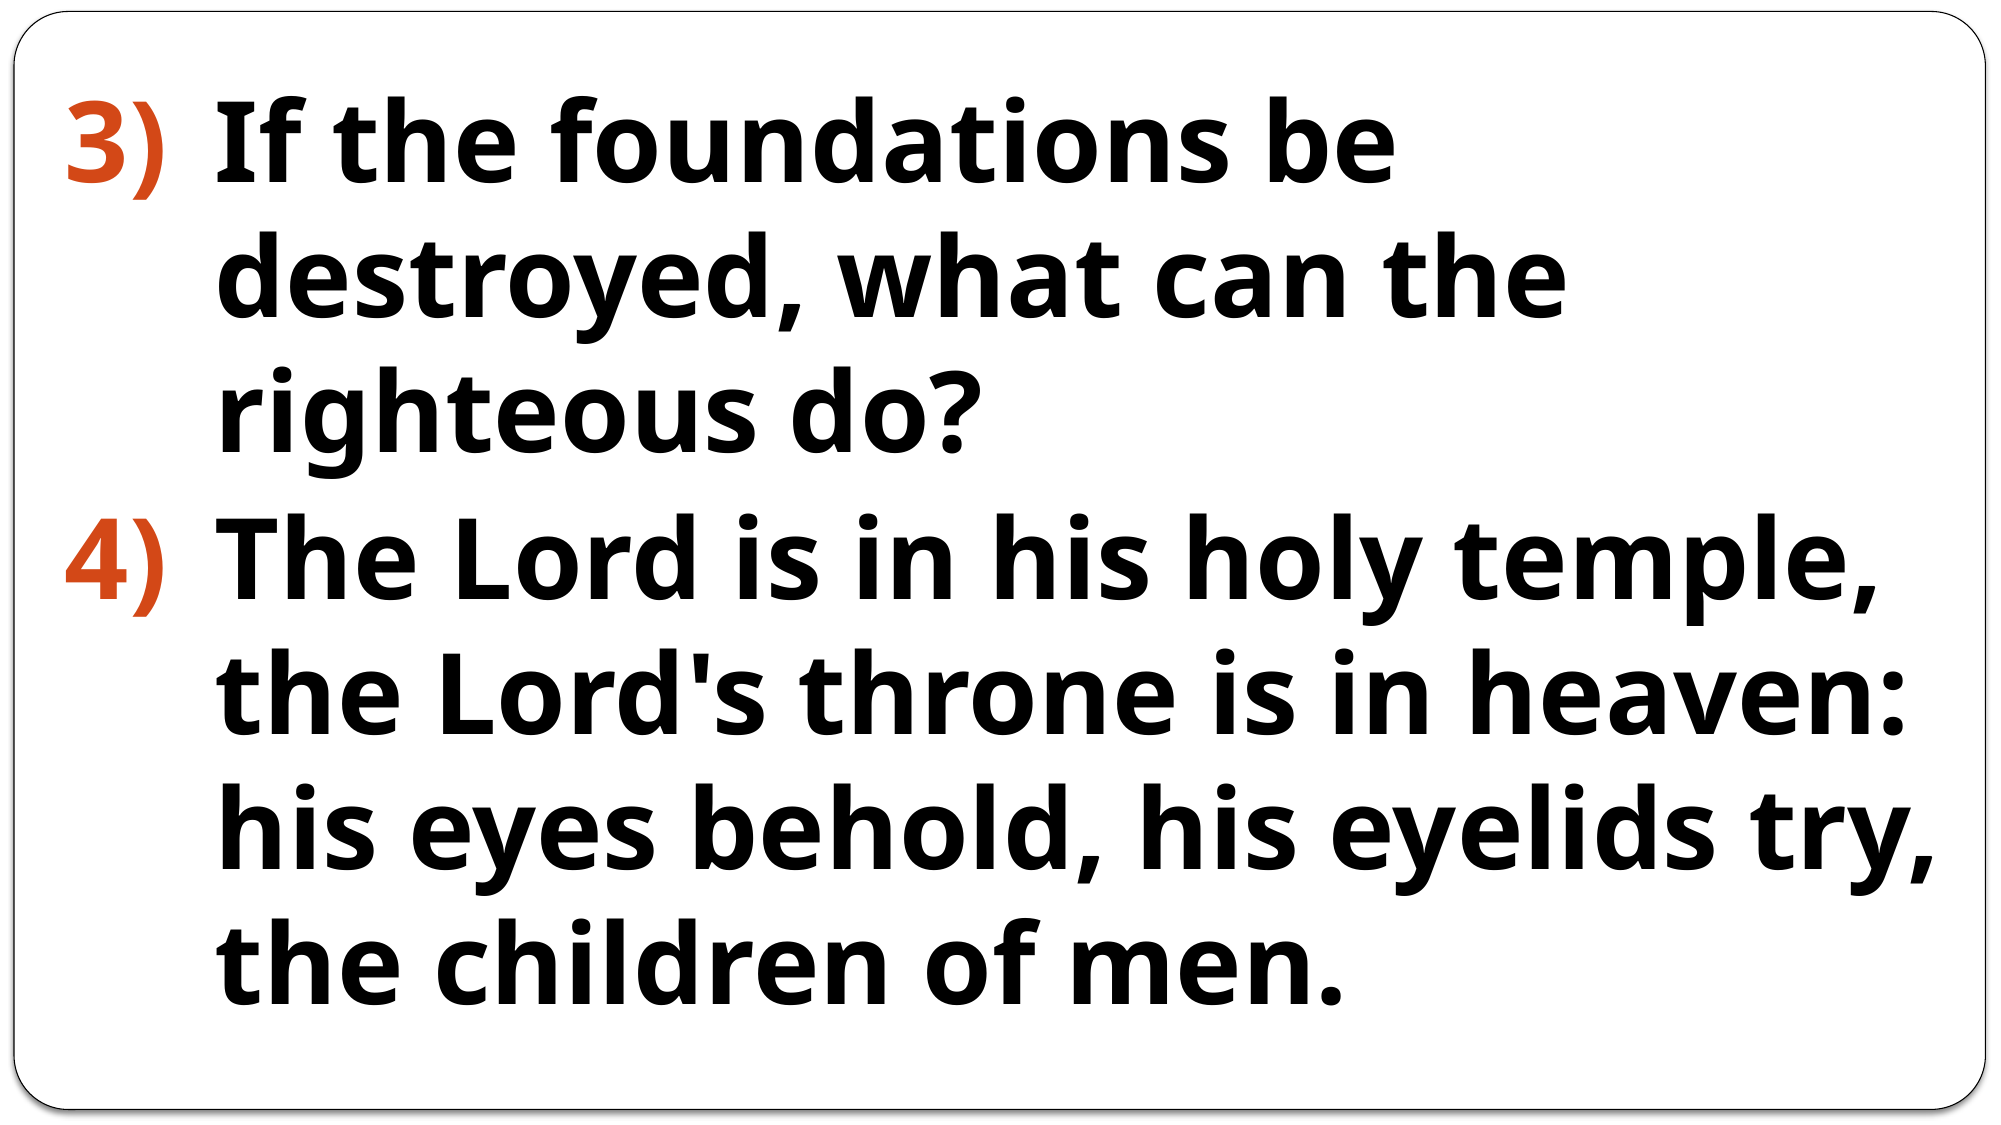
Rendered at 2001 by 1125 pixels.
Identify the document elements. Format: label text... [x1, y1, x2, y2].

list If the foundations be destroyed, what can the righteous do? The Lord is in his holy temple, the Lord's throne is in heaven: his eyes behold, his eyelids try, the children of men. [50, 62, 1963, 1038]
